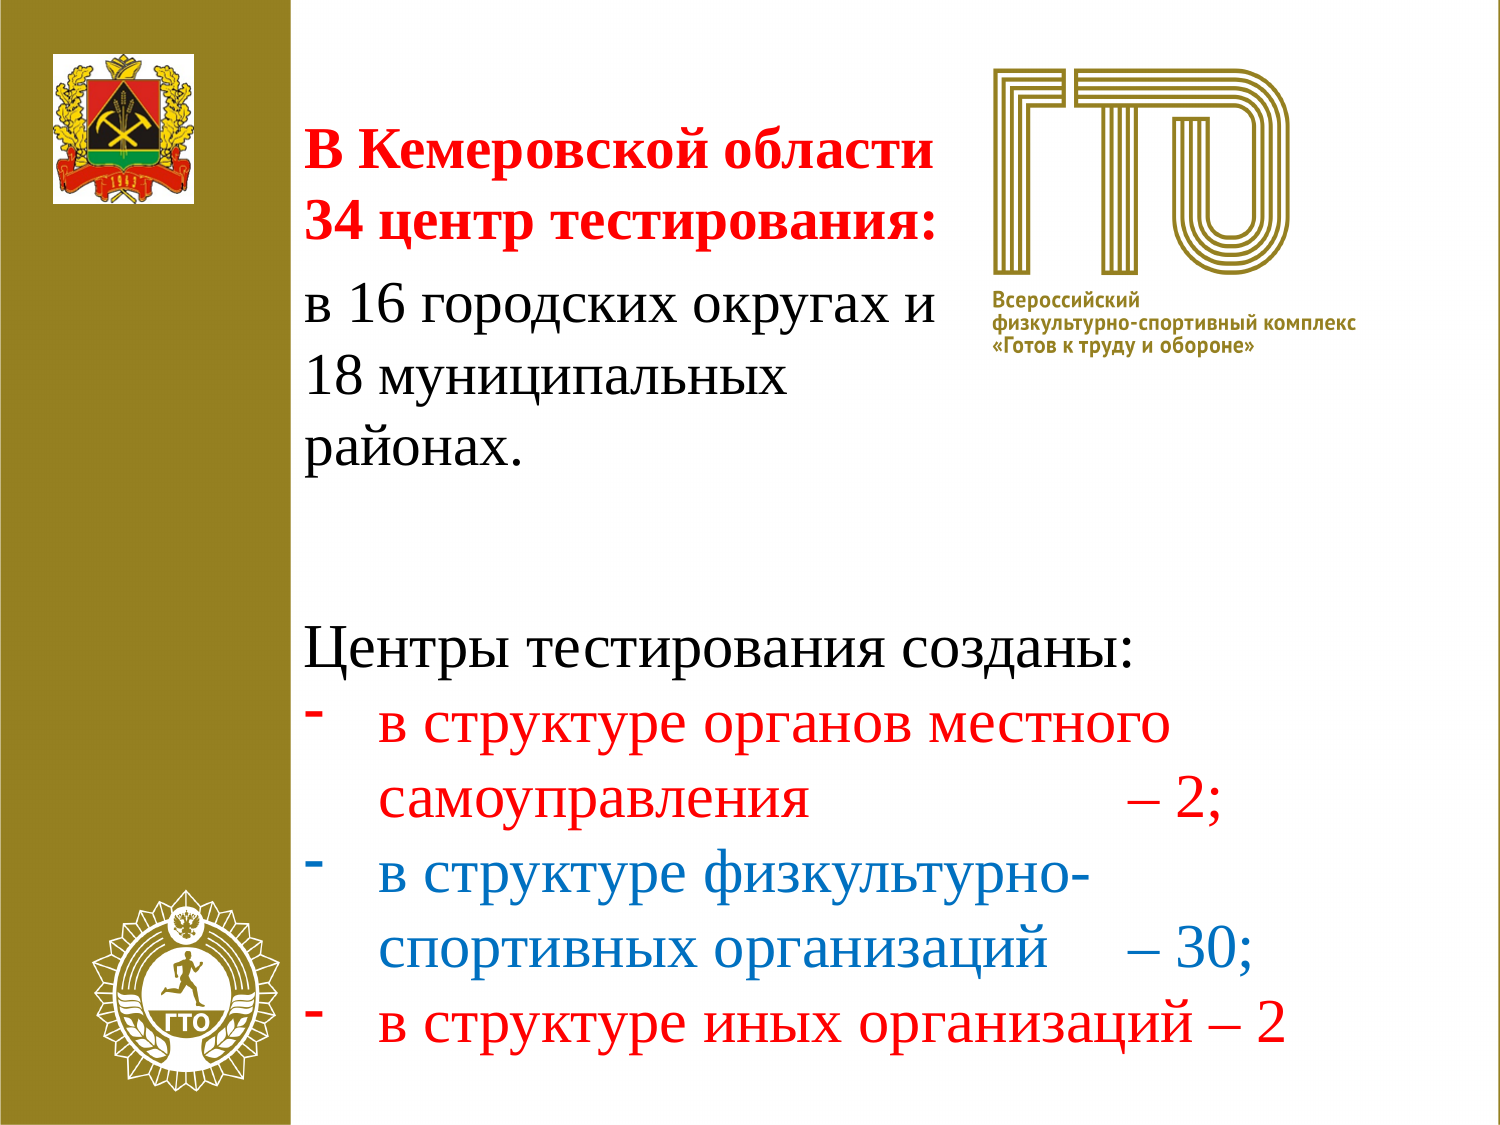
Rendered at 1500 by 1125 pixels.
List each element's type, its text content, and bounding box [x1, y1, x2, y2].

text_box Центры тестирования созданы: в структуре органов местного самоуправления – 2; в структуре физкультурно-спортивных организаций – 30; в структуре иных организаций – 2 [288, 597, 1365, 1063]
picture [0, 0, 1500, 1125]
list В Кемеровской области 34 центр тестирования: в 16 городских округах и 18 муниципальных районах. [289, 101, 963, 575]
